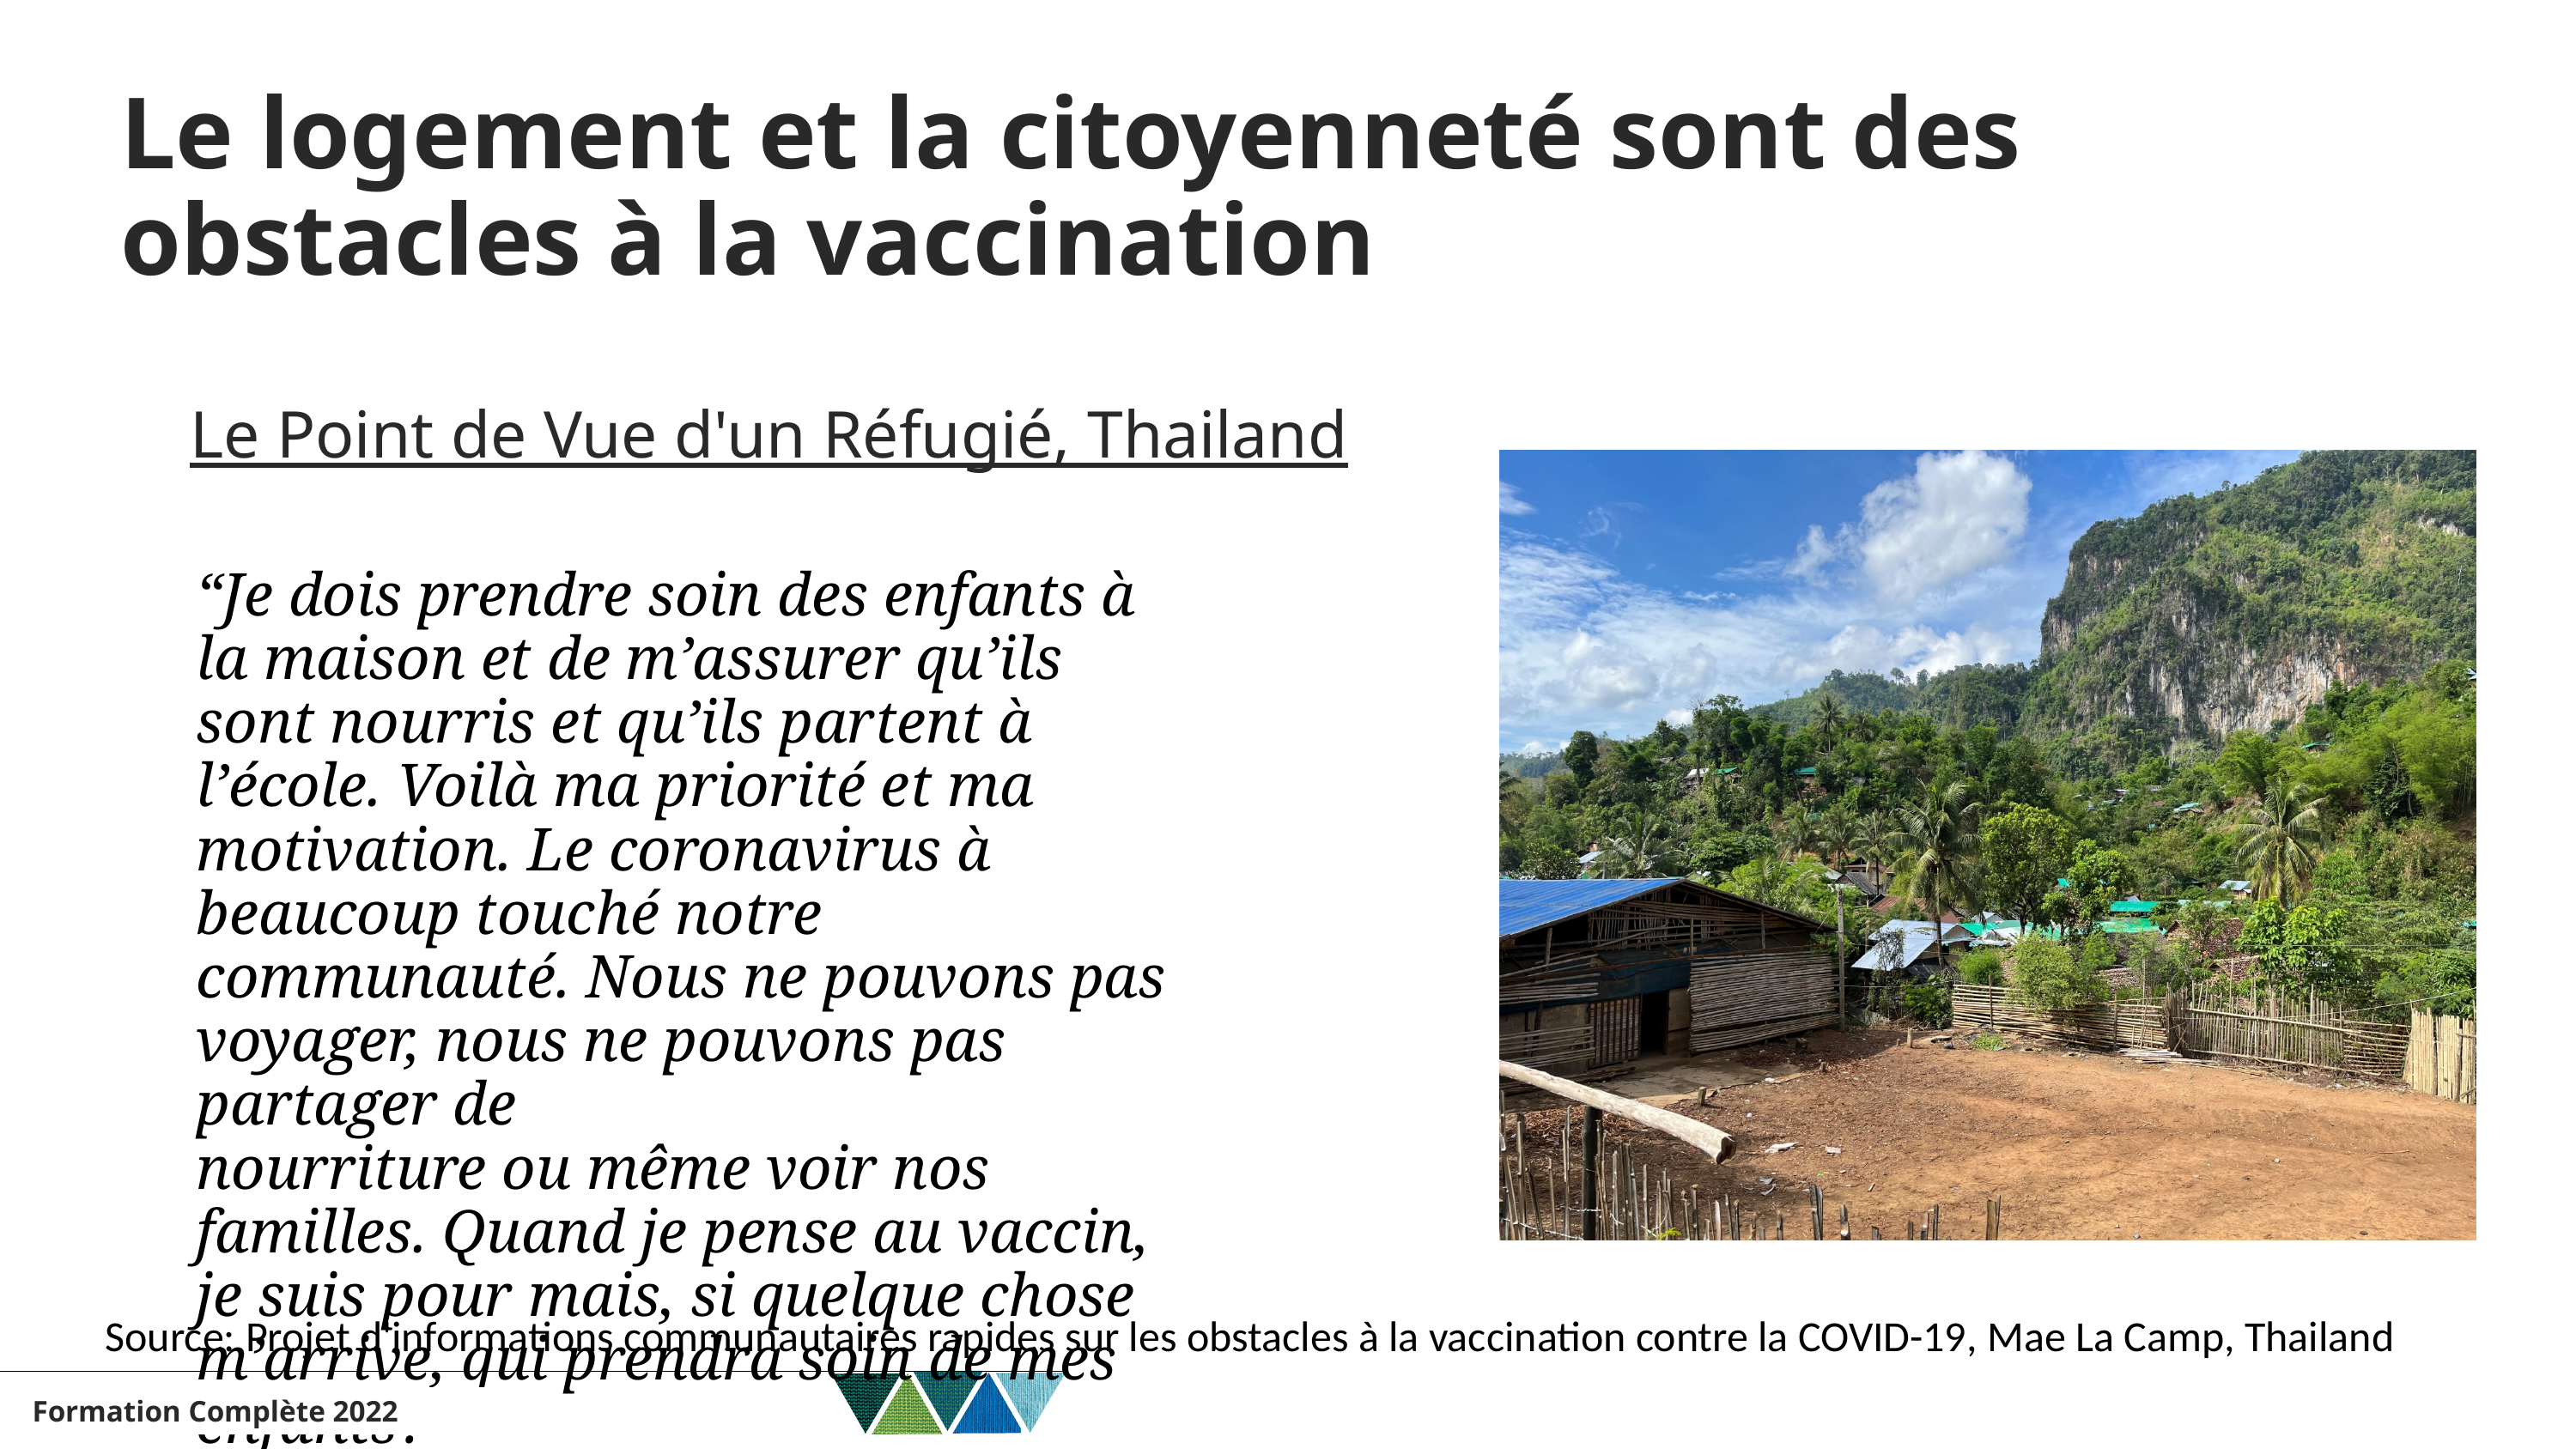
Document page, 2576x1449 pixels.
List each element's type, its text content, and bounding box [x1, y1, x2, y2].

picture [930, 1372, 945, 1383]
picture [1499, 450, 2477, 1240]
picture [930, 1400, 936, 1407]
picture [953, 1410, 960, 1415]
picture [831, 1373, 902, 1434]
list Le Point de Vue d'un Réfugié, Thailand [177, 396, 2330, 1301]
picture [954, 1389, 973, 1396]
picture [919, 1378, 929, 1386]
picture [949, 1397, 956, 1402]
picture [927, 1396, 936, 1399]
picture [995, 1373, 1066, 1434]
text_box Source: Projet d'informations communautaires rapides sur les obstacles à la vaccination contre la COVID-19, Mae La Camp, Thailand [92, 1301, 2447, 1367]
picture [913, 1372, 920, 1381]
picture [952, 1372, 1021, 1434]
picture [872, 1373, 943, 1434]
picture [937, 1411, 945, 1421]
picture [944, 1372, 971, 1384]
picture [960, 1397, 966, 1403]
picture [965, 1372, 981, 1382]
picture [944, 1407, 951, 1413]
title Le logement et la citoyenneté sont des obstacles à la vaccination [107, 76, 2477, 295]
text_box Formation​ Complète 2022 [19, 1387, 525, 1435]
picture [943, 1386, 952, 1391]
text_box “Je dois prendre soin des enfants à la maison et de m’assurer qu’ils sont nourris et qu’ils partent à l’école. Voilà ma priorité et ma motivation. Le coronavirus à beaucoup touché notre communauté. Nous ne pouvons pas voyager, nous ne pouvons pas partager de nourriture ou même voir nos familles. Quand je pense au vaccin, je suis pour mais, si quelque chose m’arrive, qui prendra soin de mes enfants?” [177, 555, 1208, 1081]
